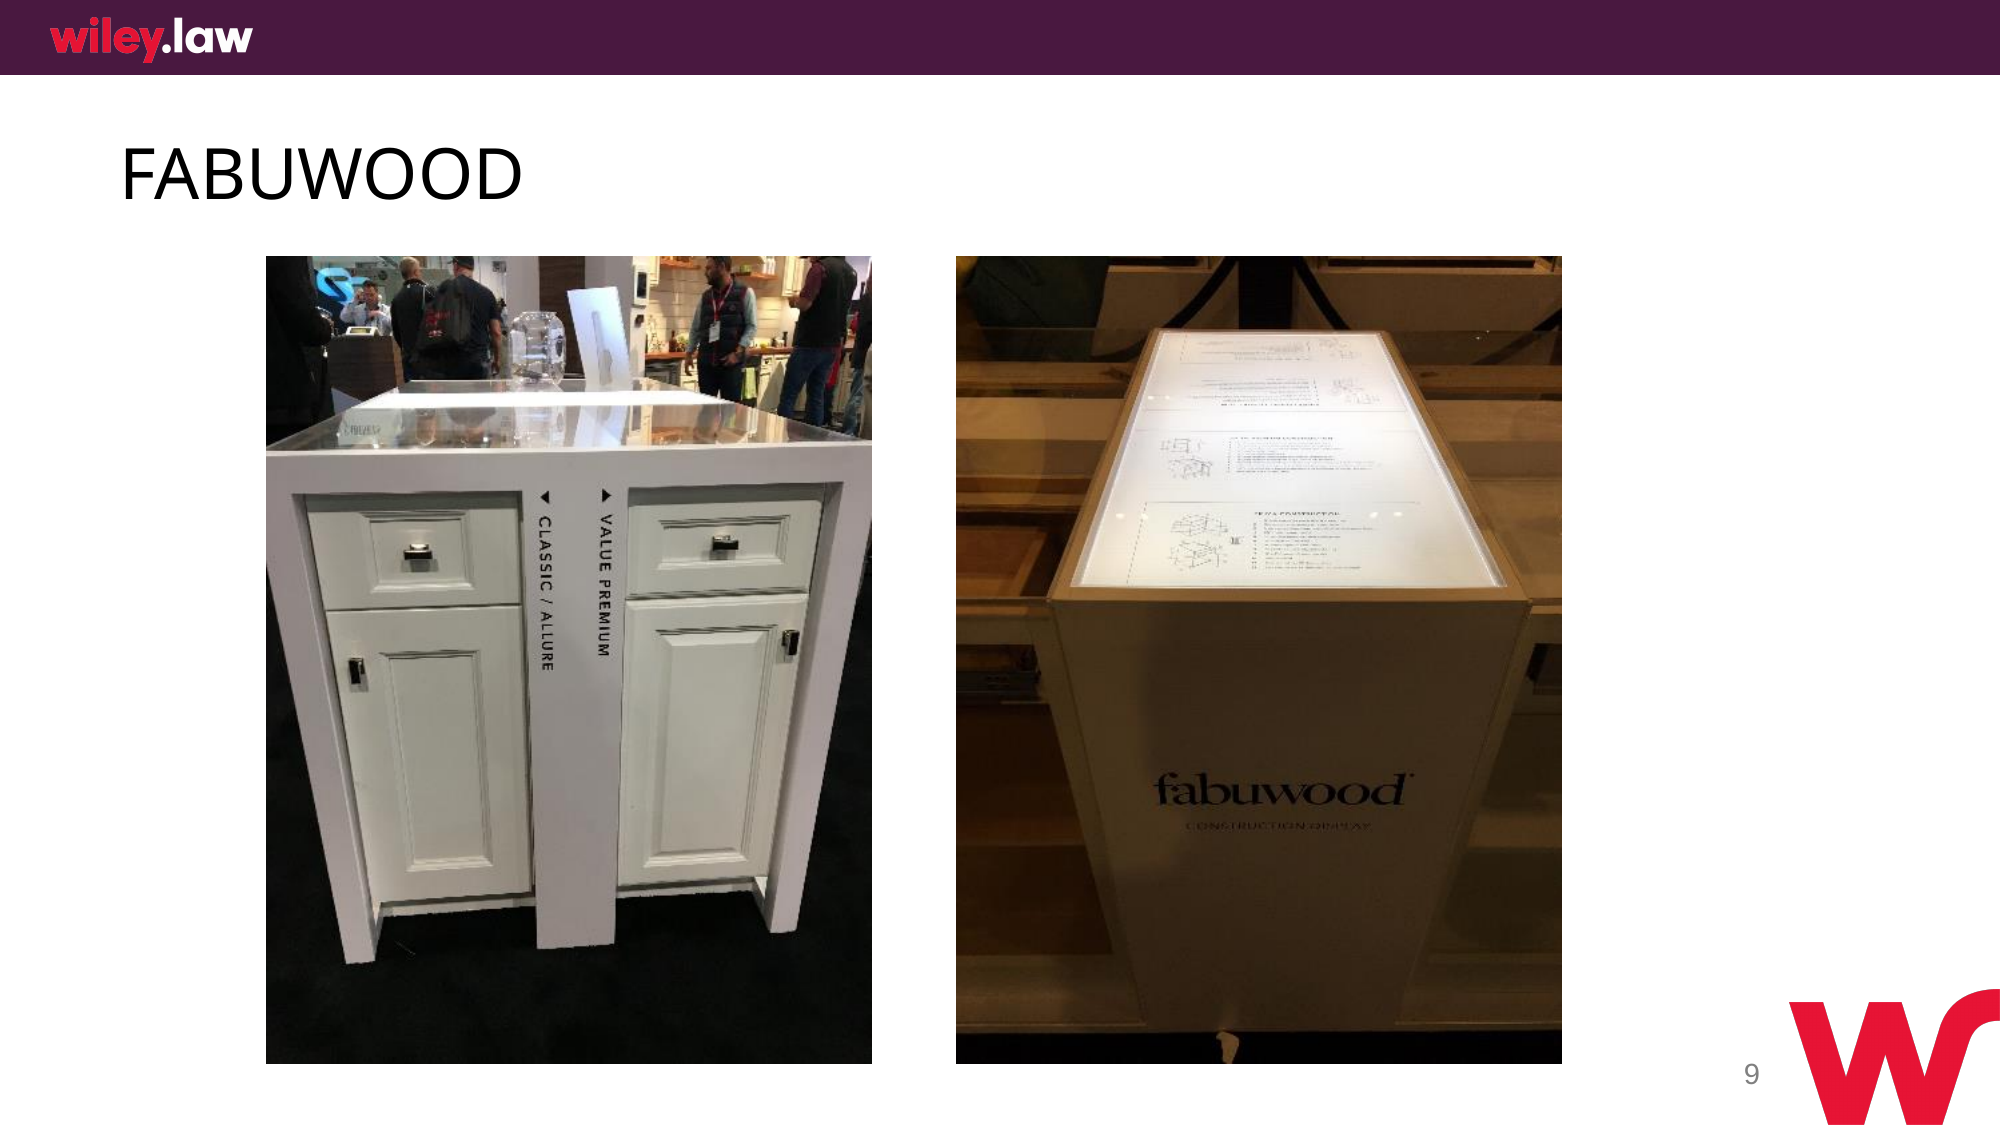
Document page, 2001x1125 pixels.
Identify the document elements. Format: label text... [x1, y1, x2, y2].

slide_number 9 [1596, 1042, 1775, 1103]
title FABUWOOD [104, 75, 1899, 278]
picture [50, 17, 253, 63]
picture [1789, 989, 2000, 1125]
picture [266, 256, 872, 1064]
picture [956, 256, 1562, 1064]
